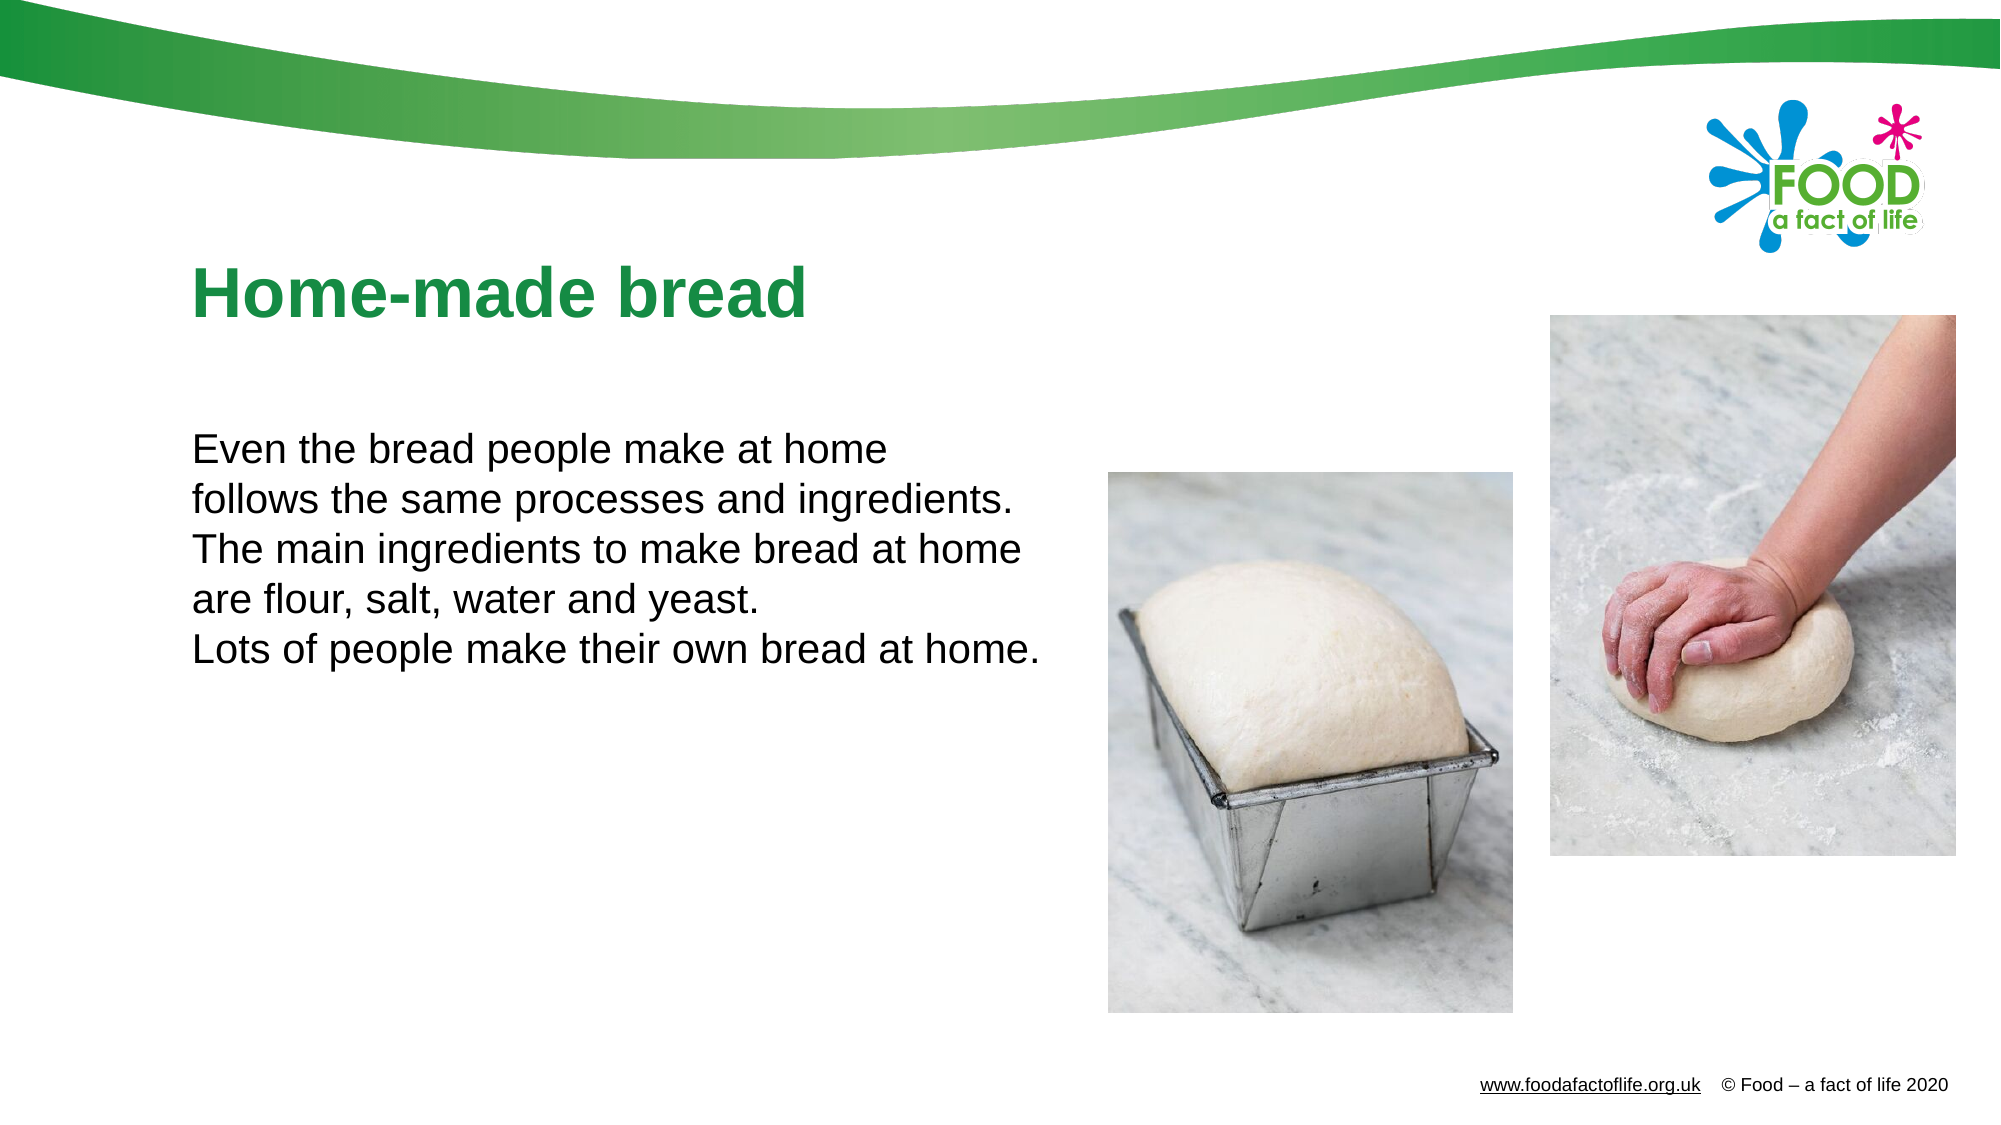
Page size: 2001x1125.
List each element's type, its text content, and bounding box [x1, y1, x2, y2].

title Home-made bread [191, 256, 1787, 375]
picture [0, 0, 2000, 1125]
subtitle Even the bread people make at home follows the same processes and ingredients. The main ingredients to make bread at home are flour, salt, water and yeast. Lots of people make their own bread at home. [191, 421, 1071, 1013]
